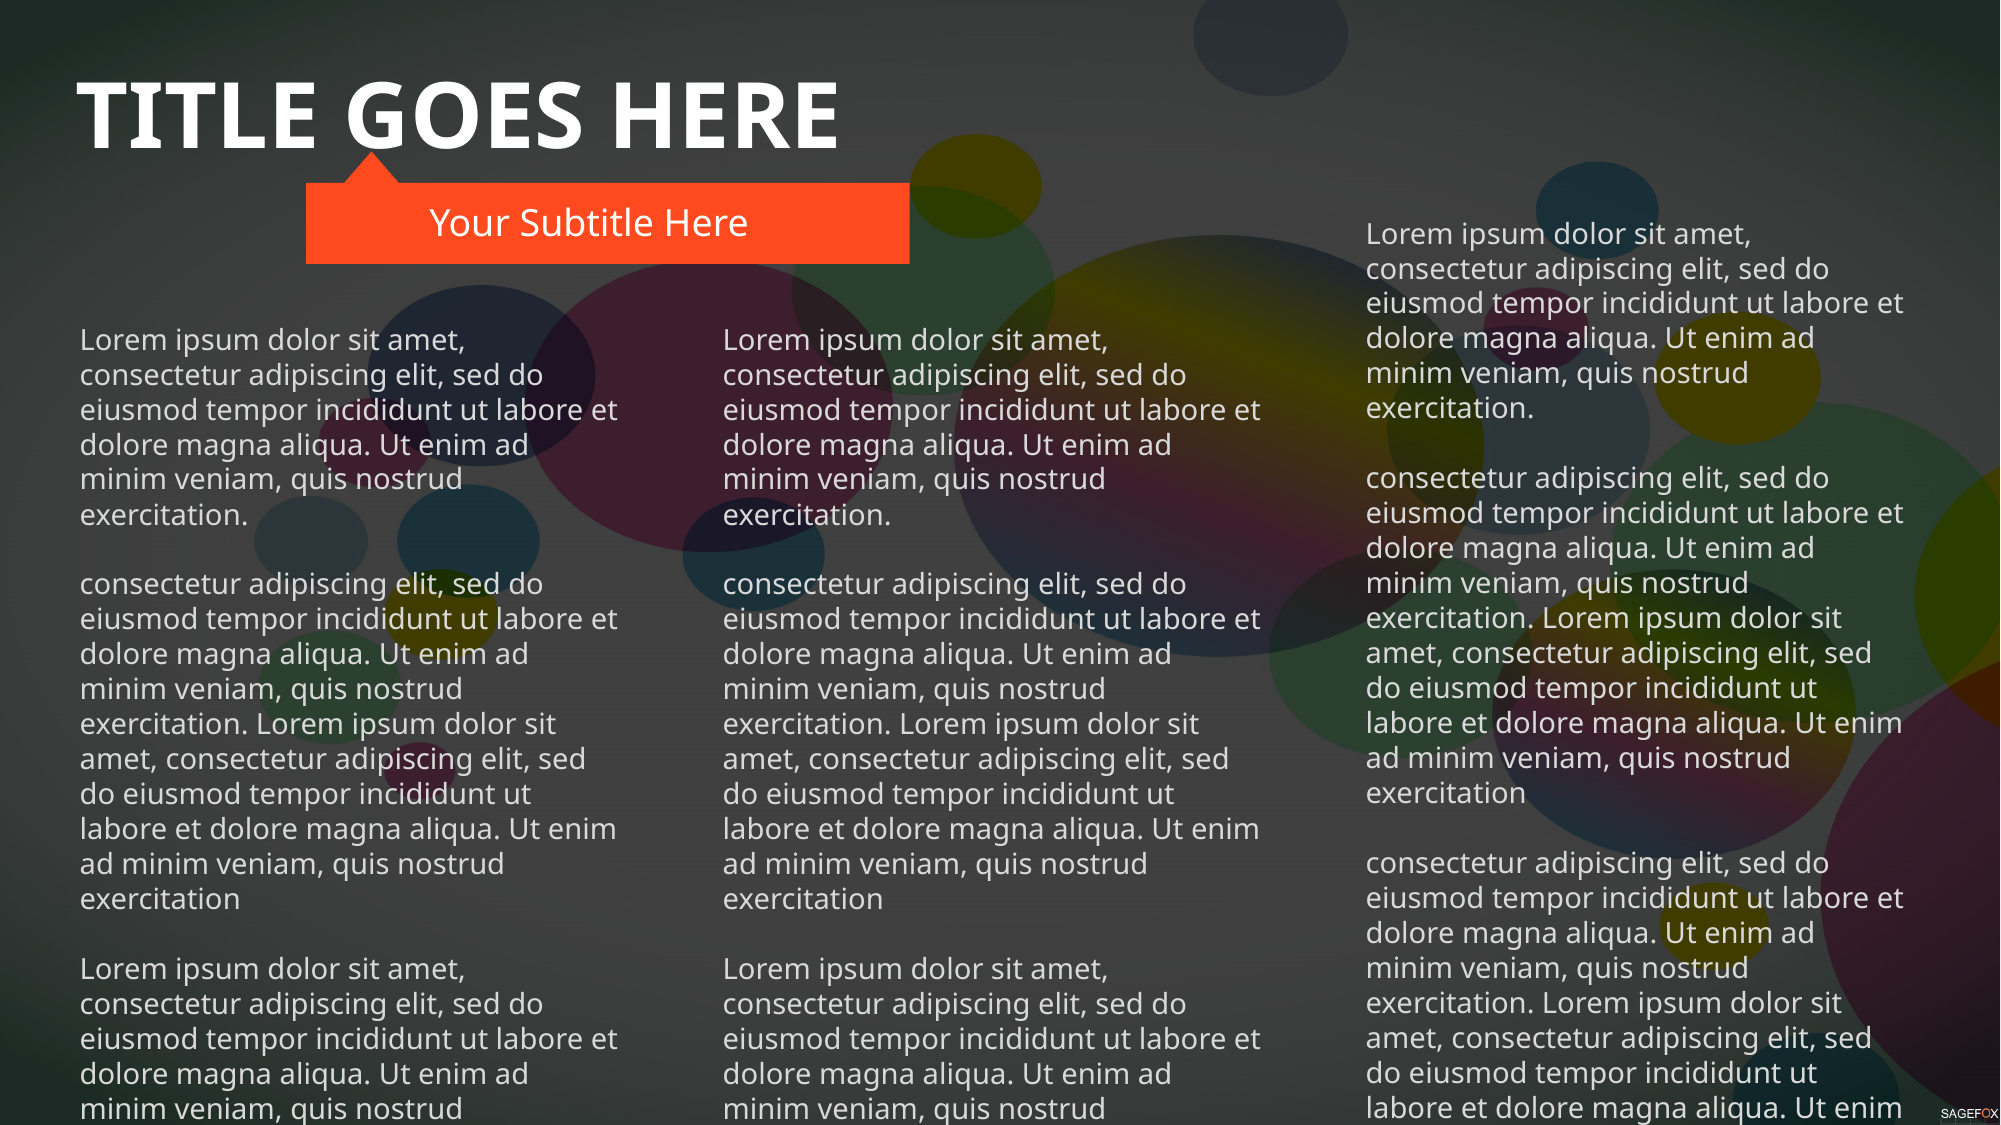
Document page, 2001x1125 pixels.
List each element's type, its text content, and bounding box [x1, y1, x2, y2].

text_box TITLE GOES HERE [60, 49, 965, 175]
picture [0, 0, 2001, 1125]
text_box Lorem ipsum dolor sit amet, consectetur adipiscing elit, sed do eiusmod tempor incididunt ut labore et dolore magna aliqua. Ut enim ad minim veniam, quis nostrud exercitation. consectetur adipiscing elit, sed do eiusmod tempor incididunt ut labore et dolore magna aliqua. Ut enim ad minim veniam, quis nostrud exercitation. Lorem ipsum dolor sit amet, consectetur adipiscing elit, sed do eiusmod tempor incididunt ut labore et dolore magna aliqua. Ut enim ad minim veniam, quis nostrud exercitation Lorem ipsum dolor sit amet, consectetur adipiscing elit, sed do eiusmod tempor incididunt ut labore et dolore magna aliqua. Ut enim ad minim veniam, quis nostrud exercitation [707, 313, 1278, 1125]
text_box Lorem ipsum dolor sit amet, consectetur adipiscing elit, sed do eiusmod tempor incididunt ut labore et dolore magna aliqua. Ut enim ad minim veniam, quis nostrud exercitation. consectetur adipiscing elit, sed do eiusmod tempor incididunt ut labore et dolore magna aliqua. Ut enim ad minim veniam, quis nostrud exercitation. Lorem ipsum dolor sit amet, consectetur adipiscing elit, sed do eiusmod tempor incididunt ut labore et dolore magna aliqua. Ut enim ad minim veniam, quis nostrud exercitation consectetur adipiscing elit, sed do eiusmod tempor incididunt ut labore et dolore magna aliqua. Ut enim ad minim veniam, quis nostrud exercitation. Lorem ipsum dolor sit amet, consectetur adipiscing elit, sed do eiusmod tempor incididunt ut labore et dolore magna aliqua. Ut enim ad minim veniam, quis nostrud exercitation [1350, 207, 1921, 1125]
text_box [306, 151, 910, 264]
text_box Lorem ipsum dolor sit amet, consectetur adipiscing elit, sed do eiusmod tempor incididunt ut labore et dolore magna aliqua. Ut enim ad minim veniam, quis nostrud exercitation. consectetur adipiscing elit, sed do eiusmod tempor incididunt ut labore et dolore magna aliqua. Ut enim ad minim veniam, quis nostrud exercitation. Lorem ipsum dolor sit amet, consectetur adipiscing elit, sed do eiusmod tempor incididunt ut labore et dolore magna aliqua. Ut enim ad minim veniam, quis nostrud exercitation Lorem ipsum dolor sit amet, consectetur adipiscing elit, sed do eiusmod tempor incididunt ut labore et dolore magna aliqua. Ut enim ad minim veniam, quis nostrud exercitation. [64, 313, 635, 1125]
